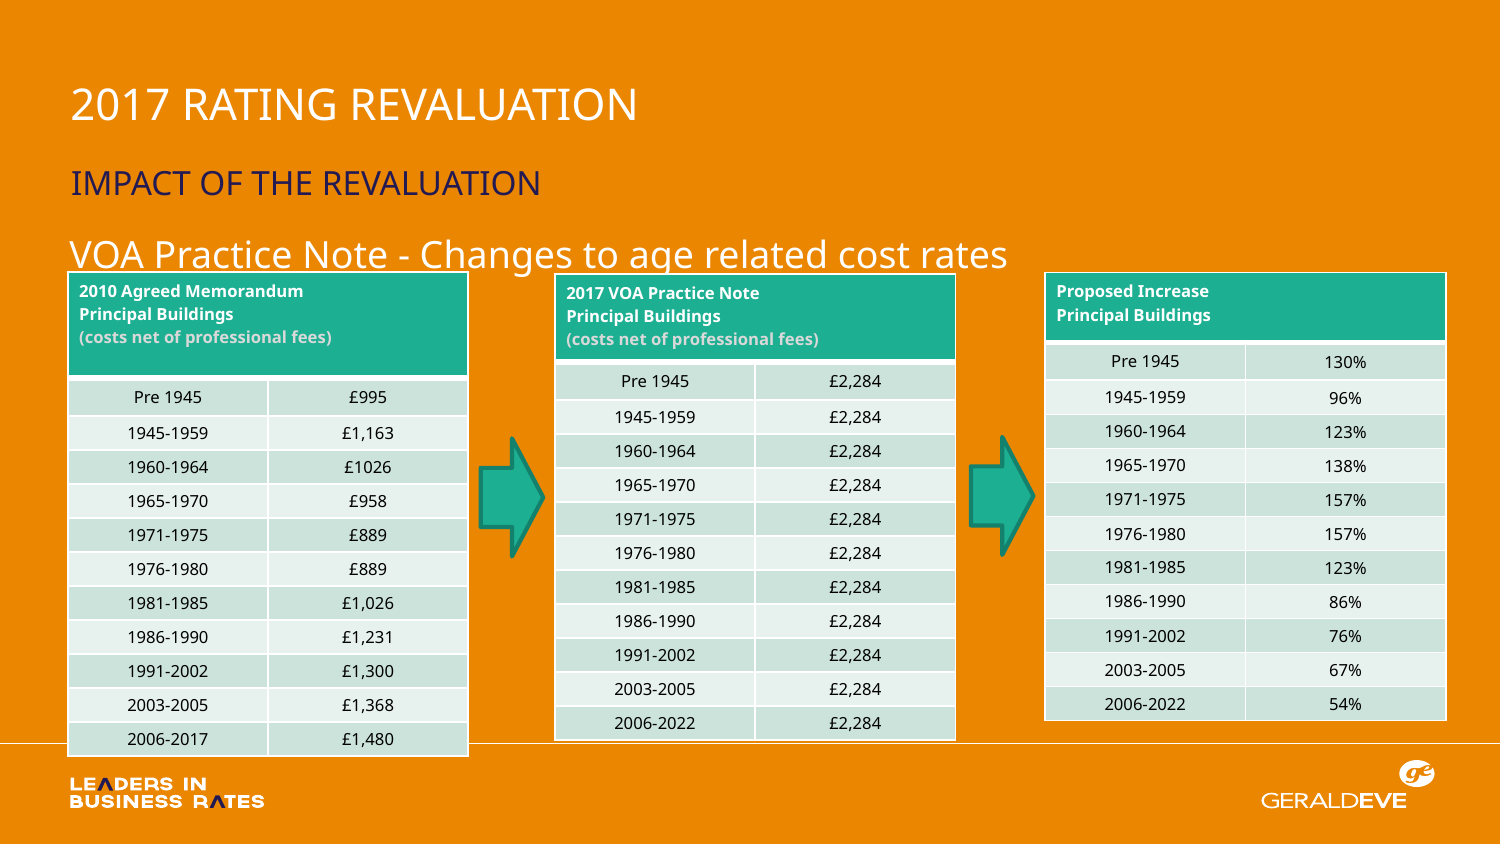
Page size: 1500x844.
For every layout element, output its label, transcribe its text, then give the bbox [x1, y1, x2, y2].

table_header 2010 Agreed Memorandum Principal Buildings (costs net of professional fees) [69, 273, 467, 375]
table_cell 86% [1246, 585, 1445, 618]
table_cell 1945-1959 [1046, 381, 1245, 414]
table_cell 1981-1985 [556, 571, 754, 603]
table_cell £1,300 [269, 655, 467, 687]
table_cell 1986-1990 [1046, 585, 1245, 618]
table_cell 1991-2002 [556, 639, 754, 671]
table_cell 123% [1246, 415, 1445, 448]
table_cell £2,284 [756, 469, 955, 501]
table_cell Pre 1945 [1046, 345, 1245, 379]
table_cell 76% [1246, 619, 1445, 652]
table_cell £2,284 [756, 707, 955, 739]
table_cell £1,480 [269, 723, 467, 755]
table_cell 1971-1975 [556, 503, 754, 535]
table_cell £2,284 [756, 605, 955, 637]
table_cell 1986-1990 [69, 621, 267, 653]
table_cell 1991-2002 [69, 655, 267, 687]
table_cell 1981-1985 [69, 587, 267, 619]
table_cell £2,284 [756, 537, 955, 569]
table_cell 1945-1959 [556, 401, 754, 433]
table_cell 2006-2022 [556, 707, 754, 739]
table_cell 1965-1970 [556, 469, 754, 501]
table_cell 2006-2017 [69, 723, 267, 755]
table_cell £2,284 [756, 401, 955, 433]
table_cell £1026 [269, 451, 467, 483]
table_cell £2,284 [756, 435, 955, 467]
table_cell £995 [269, 381, 467, 415]
table_header 2017 VOA Practice Note Principal Buildings (costs net of professional fees) [556, 275, 955, 359]
text_box [478, 436, 546, 559]
table_cell 1960-1964 [69, 451, 267, 483]
table_cell 1971-1975 [1046, 483, 1245, 516]
table_cell 1981-1985 [1046, 551, 1245, 584]
table_cell 96% [1246, 381, 1445, 414]
table_cell 1965-1970 [69, 485, 267, 517]
text_box Impact of the revaluation [71, 156, 1200, 182]
table_cell 67% [1246, 653, 1445, 686]
table_cell £1,026 [269, 587, 467, 619]
table_cell 130% [1246, 345, 1445, 379]
table_cell 1971-1975 [69, 519, 267, 551]
table_cell 1976-1980 [556, 537, 754, 569]
table_cell 2003-2005 [1046, 653, 1245, 686]
table_cell 2003-2005 [556, 673, 754, 705]
table_cell 1986-1990 [556, 605, 754, 637]
table_header Proposed Increase Principal Buildings [1046, 273, 1445, 340]
table_cell Pre 1945 [69, 381, 267, 415]
table_cell 2003-2005 [69, 689, 267, 721]
table_cell £958 [269, 485, 467, 517]
table_cell 1976-1980 [1046, 517, 1245, 550]
table_cell £2,284 [756, 639, 955, 671]
table_cell 1991-2002 [1046, 619, 1245, 652]
table_cell 2006-2022 [1046, 687, 1245, 720]
table_cell 123% [1246, 551, 1445, 584]
table_cell Pre 1945 [556, 365, 754, 399]
table_cell £889 [269, 553, 467, 585]
table_cell 1945-1959 [69, 417, 267, 449]
table_cell 1976-1980 [69, 553, 267, 585]
table_cell £2,284 [756, 673, 955, 705]
table_cell 1960-1964 [1046, 415, 1245, 448]
table_cell 157% [1246, 483, 1445, 516]
table_cell £889 [269, 519, 467, 551]
table_cell £1,231 [269, 621, 467, 653]
table_cell £2,284 [756, 571, 955, 603]
table_cell 157% [1246, 517, 1445, 550]
table_cell £1,163 [269, 417, 467, 449]
table_cell £1,368 [269, 689, 467, 721]
table_cell 138% [1246, 449, 1445, 482]
table_cell 54% [1246, 687, 1445, 720]
text_box [968, 434, 1036, 557]
table_cell 1965-1970 [1046, 449, 1245, 482]
table_cell £2,284 [756, 503, 955, 535]
text_box 2017 rating revaluation [70, 54, 1200, 130]
table_cell 1960-1964 [556, 435, 754, 467]
table_cell £2,284 [756, 365, 955, 399]
text_box VOA Practice Note - Changes to age related cost rates [69, 225, 1430, 621]
